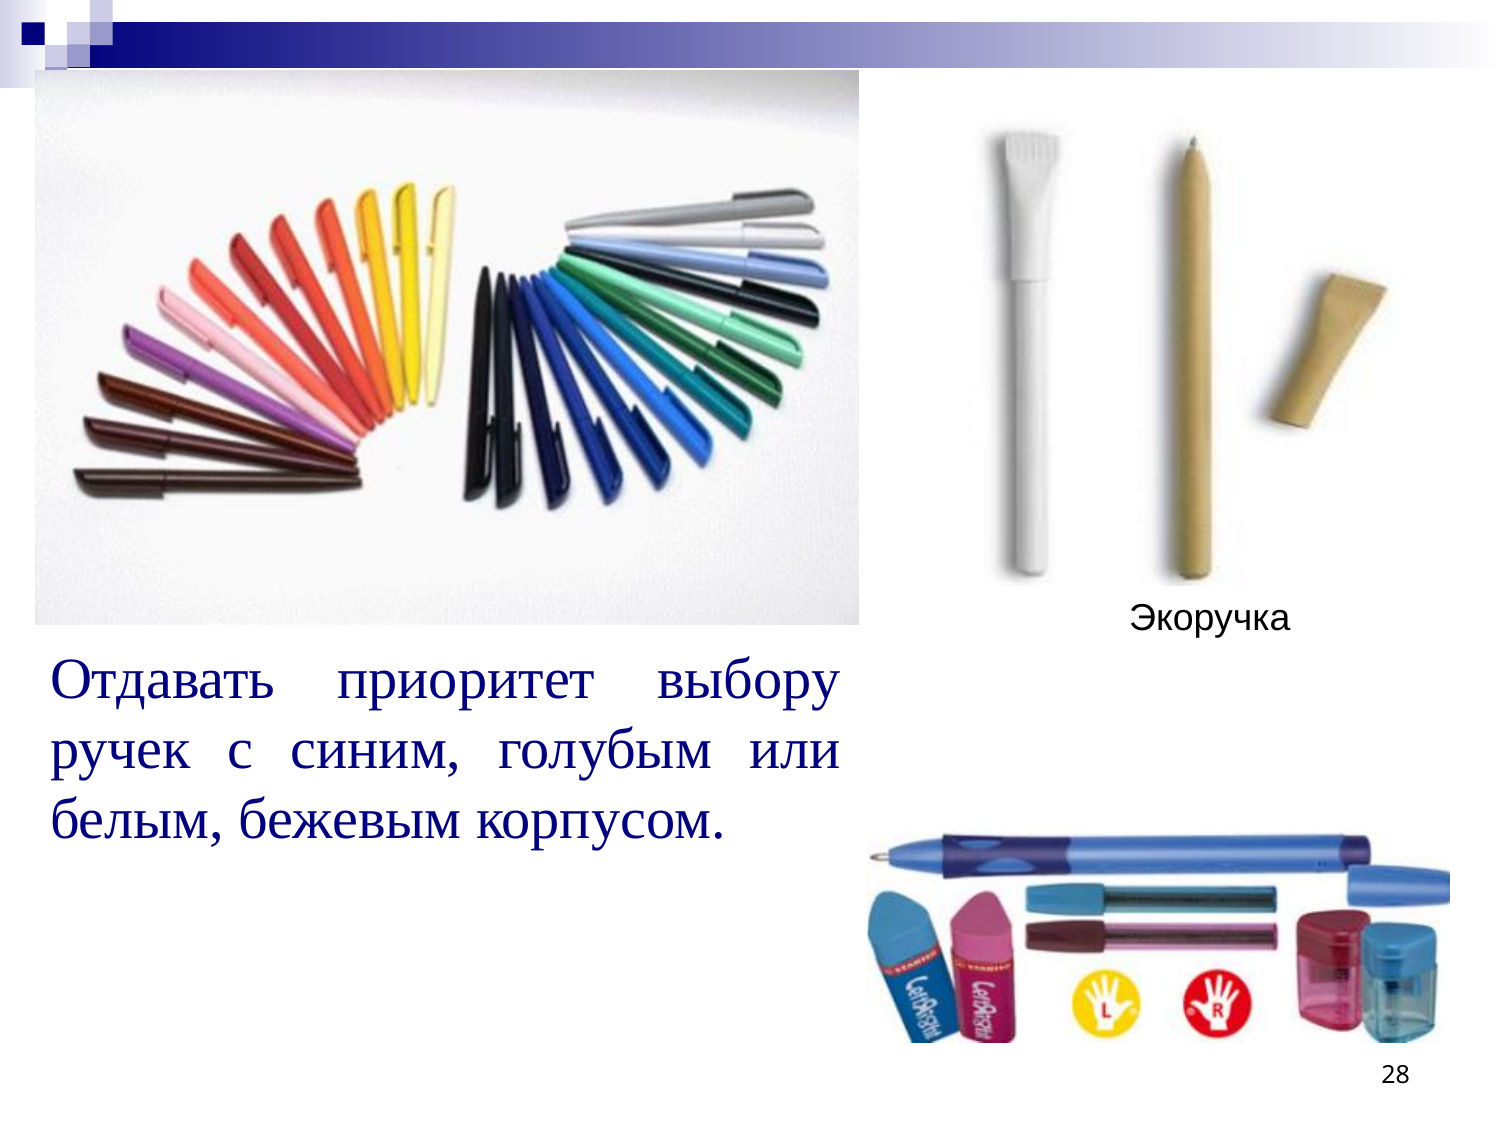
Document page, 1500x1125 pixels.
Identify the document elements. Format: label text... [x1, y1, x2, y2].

text_box Экоручка [1114, 594, 1306, 646]
picture [866, 831, 1450, 1044]
slide_number 28 [1074, 1050, 1425, 1100]
picture [948, 70, 1407, 587]
text_box Отдавать приоритет выбору ручек с синим, голубым или белым, бежевым корпусом. [35, 633, 856, 858]
picture [34, 70, 859, 625]
